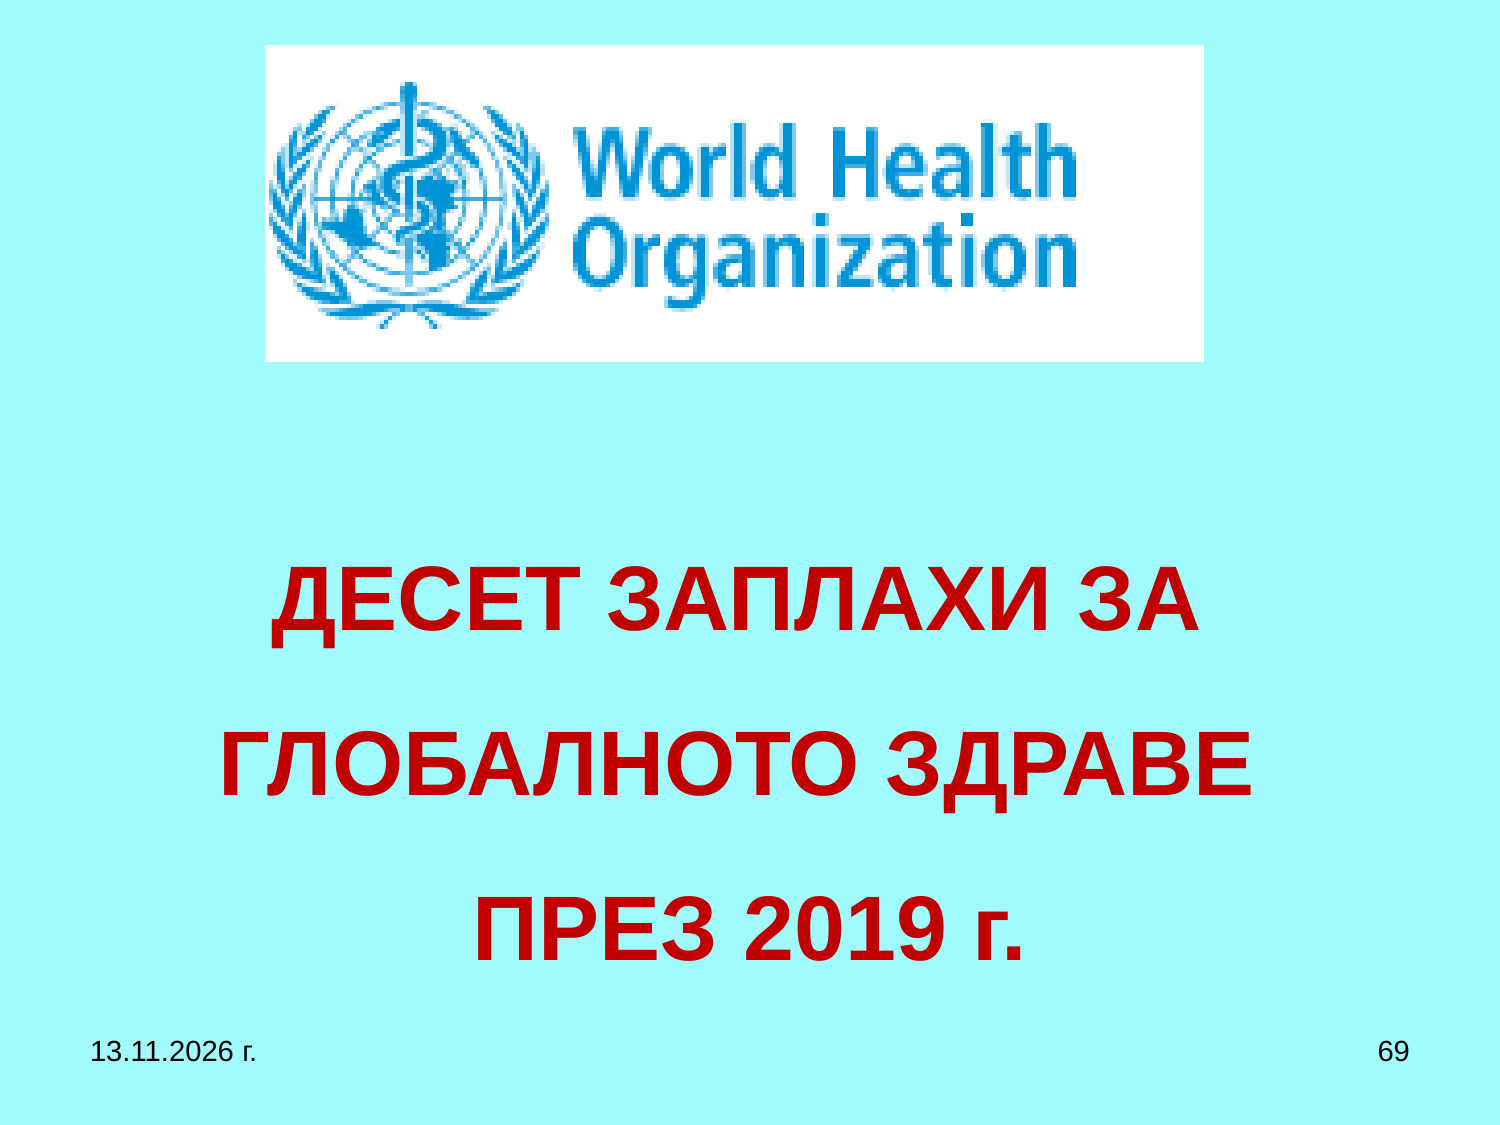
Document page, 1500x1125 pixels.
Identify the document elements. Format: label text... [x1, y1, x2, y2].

picture [265, 44, 1204, 362]
title ДЕСЕТ ЗАПЛАХИ ЗА ГЛОБАЛНОТО ЗДРАВЕ ПРЕЗ 2019 г. [29, 45, 1471, 988]
slide_number 69 [1074, 1024, 1425, 1103]
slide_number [75, 1024, 425, 1103]
